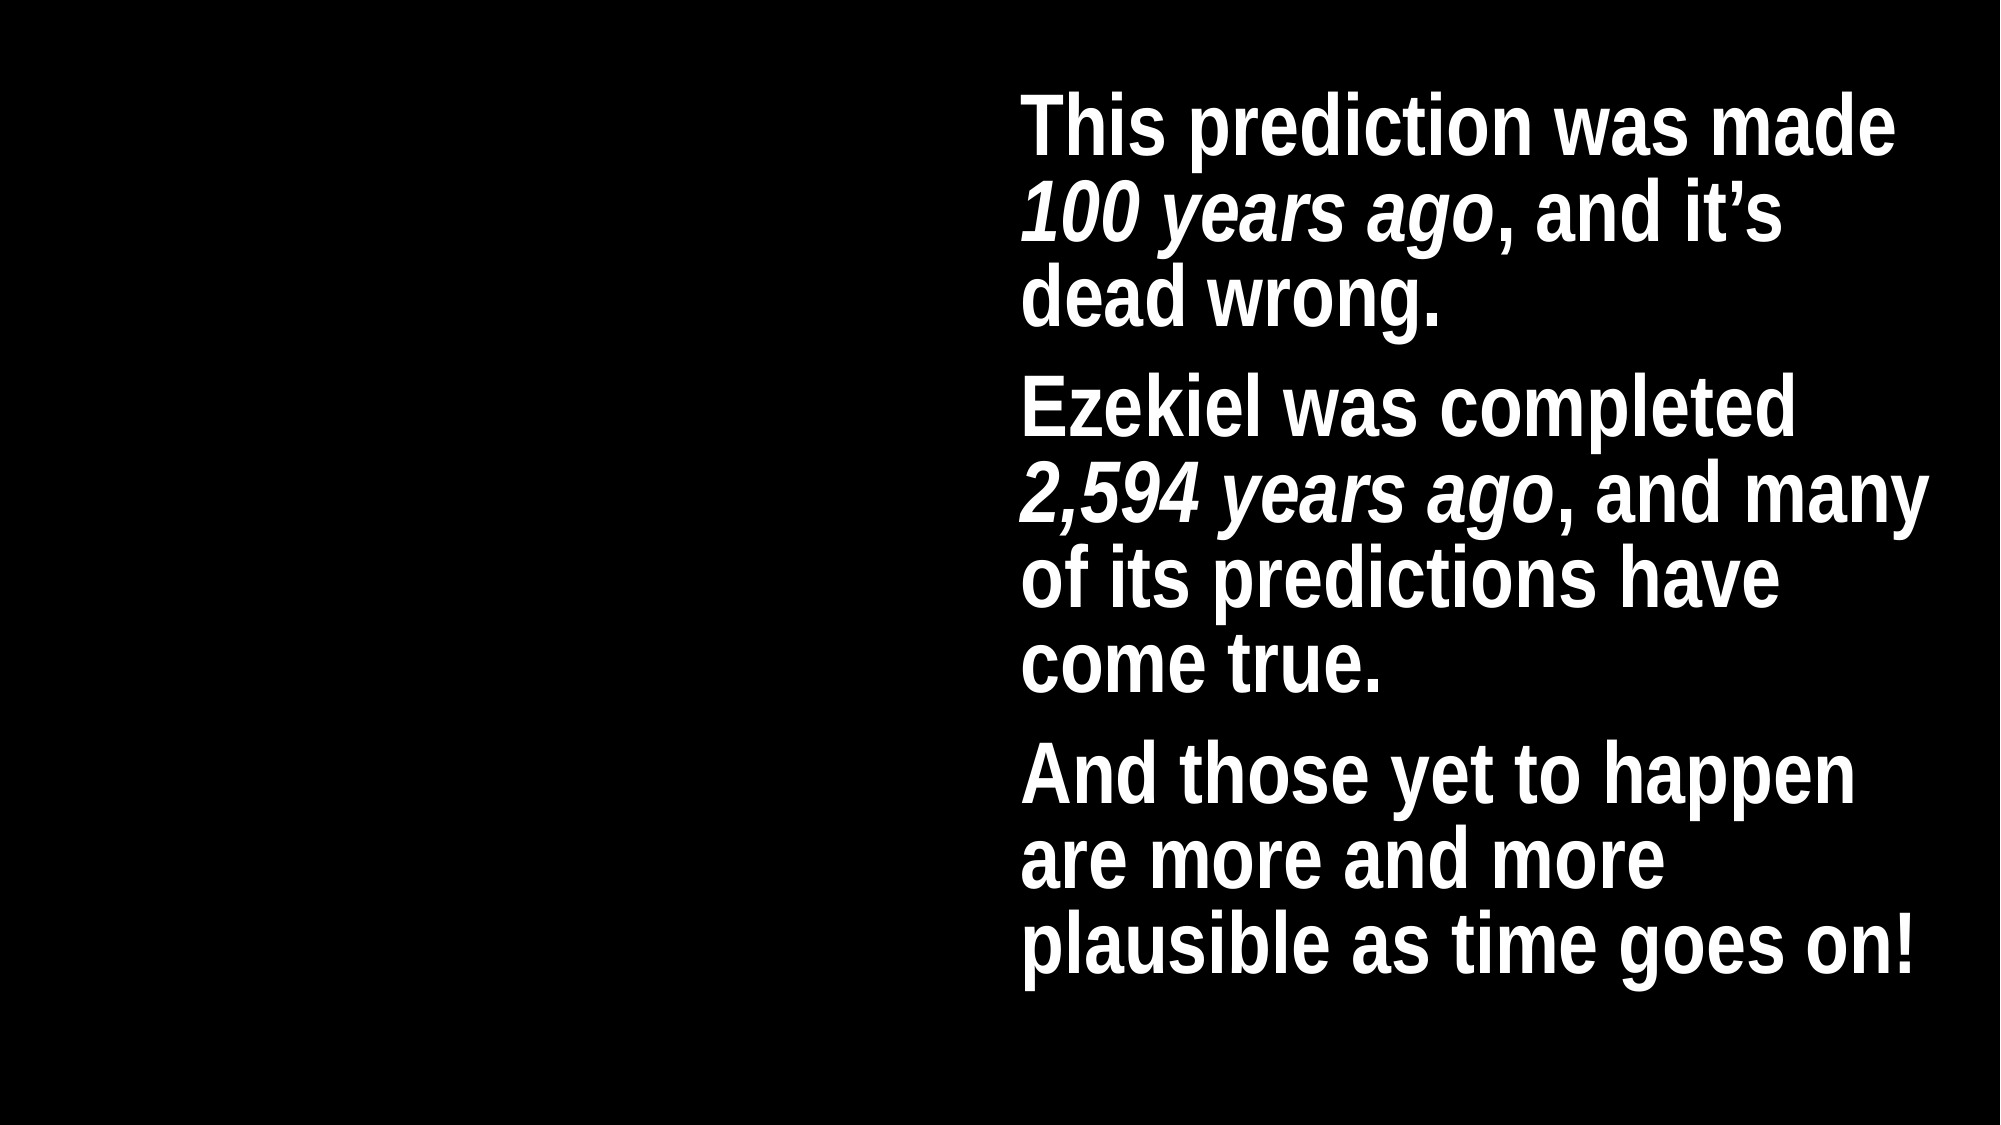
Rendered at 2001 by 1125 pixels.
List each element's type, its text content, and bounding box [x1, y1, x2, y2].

text_box This prediction was made 100 years ago, and it’s dead wrong. Ezekiel was completed 2,594 years ago, and many of its predictions have come true. And those yet to happen are more and more plausible as time goes on! [999, 80, 1961, 1125]
